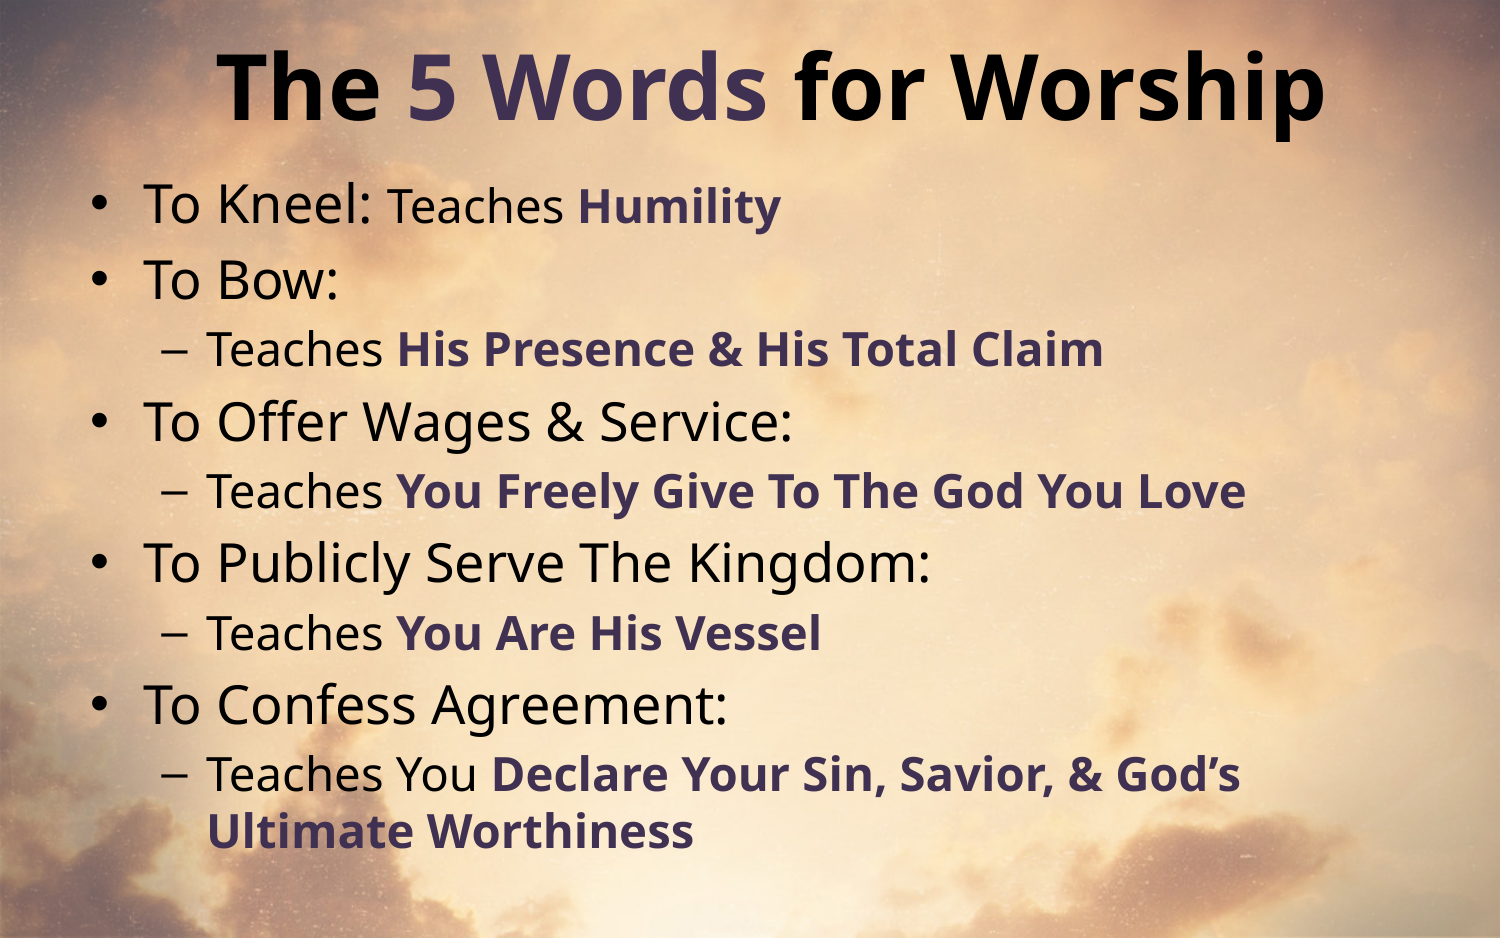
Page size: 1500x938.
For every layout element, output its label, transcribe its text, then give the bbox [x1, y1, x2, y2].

picture [0, 0, 1500, 938]
title The 5 Words for Worship [43, 5, 1500, 163]
list To Kneel: Teaches Humility To Bow: Teaches His Presence & His Total Claim To Offer Wages & Service: Teaches You Freely Give To The God You Love To Publicly Serve The Kingdom: Teaches You Are His Vessel To Confess Agreement: Teaches You Declare Your Sin, Savior, & God’s Ultimate Worthiness [74, 161, 1426, 867]
